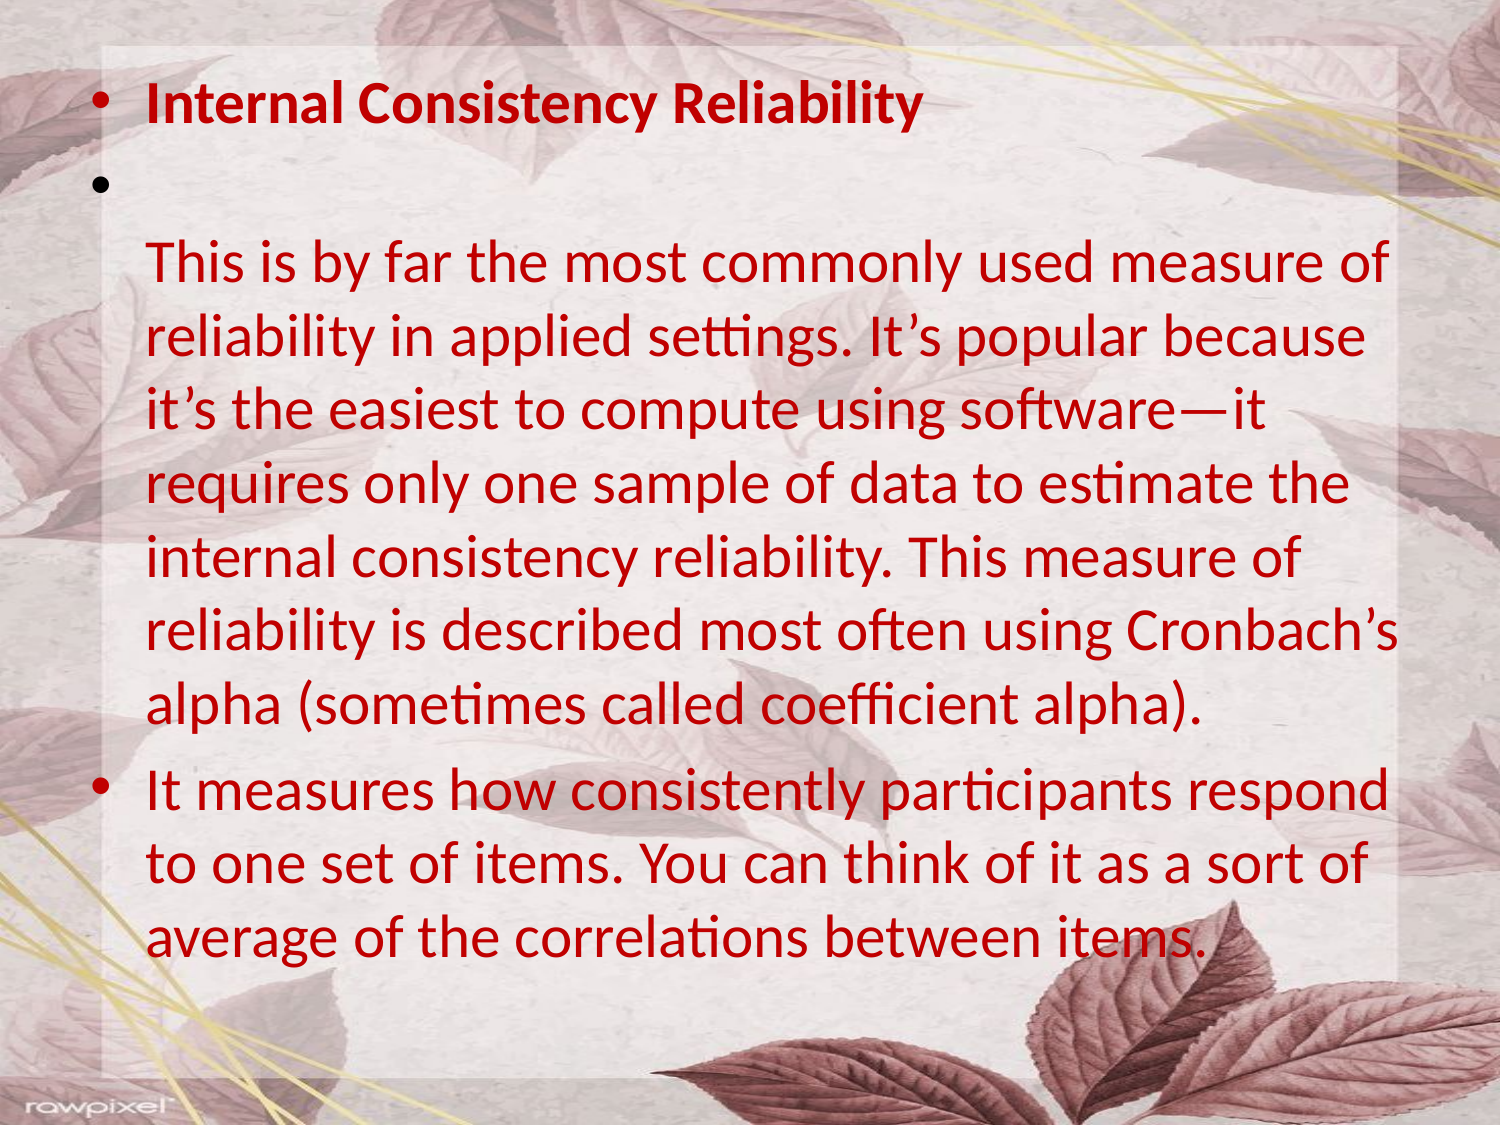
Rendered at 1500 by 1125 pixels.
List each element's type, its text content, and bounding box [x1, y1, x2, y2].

picture [0, 0, 1500, 1125]
list Internal Consistency Reliability This is by far the most commonly used measure of reliability in applied settings. It’s popular because it’s the easiest to compute using software—it requires only one sample of data to estimate the internal consistency reliability. This measure of reliability is described most often using Cronbach’s alpha (sometimes called coefficient alpha). It measures how consistently participants respond to one set of items. You can think of it as a sort of average of the correlations between items. [75, 54, 1425, 1005]
